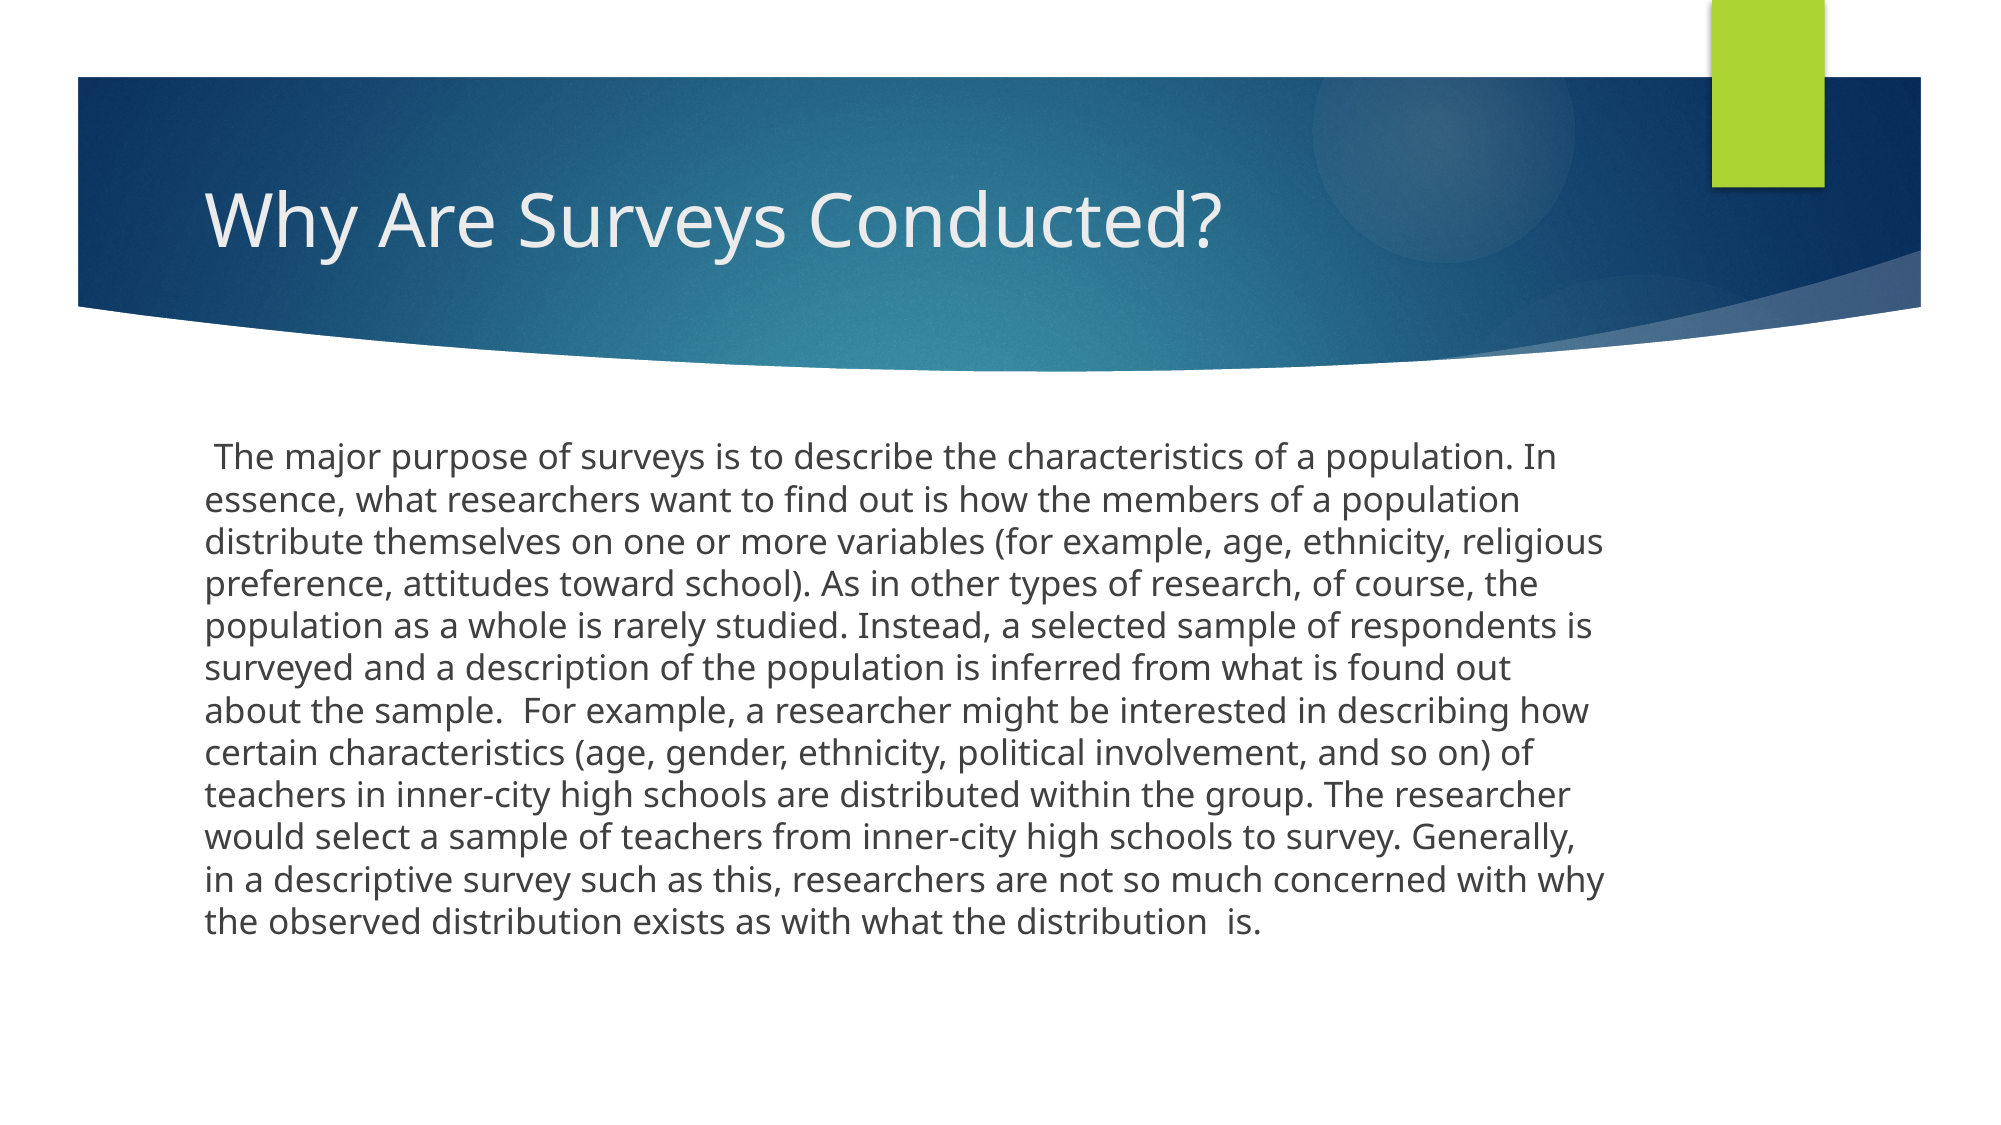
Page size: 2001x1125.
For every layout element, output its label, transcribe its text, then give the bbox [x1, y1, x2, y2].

title Why Are Surveys Conducted? [189, 159, 1627, 276]
list The major purpose of surveys is to describe the characteristics of a population. In essence, what researchers want to find out is how the members of a population distribute themselves on one or more variables (for example, age, ethnicity, religious preference, attitudes toward school). As in other types of research, of course, the population as a whole is rarely studied. Instead, a selected sample of respondents is surveyed and a description of the population is inferred from what is found out about the sample. For example, a researcher might be interested in describing how certain characteristics (age, gender, ethnicity, political involvement, and so on) of teachers in inner-city high schools are distributed within the group. The researcher would select a sample of teachers from inner-city high schools to survey. Generally, in a descriptive survey such as this, researchers are not so much concerned with why the observed distribution exists as with what the distribution is. [189, 427, 1627, 988]
